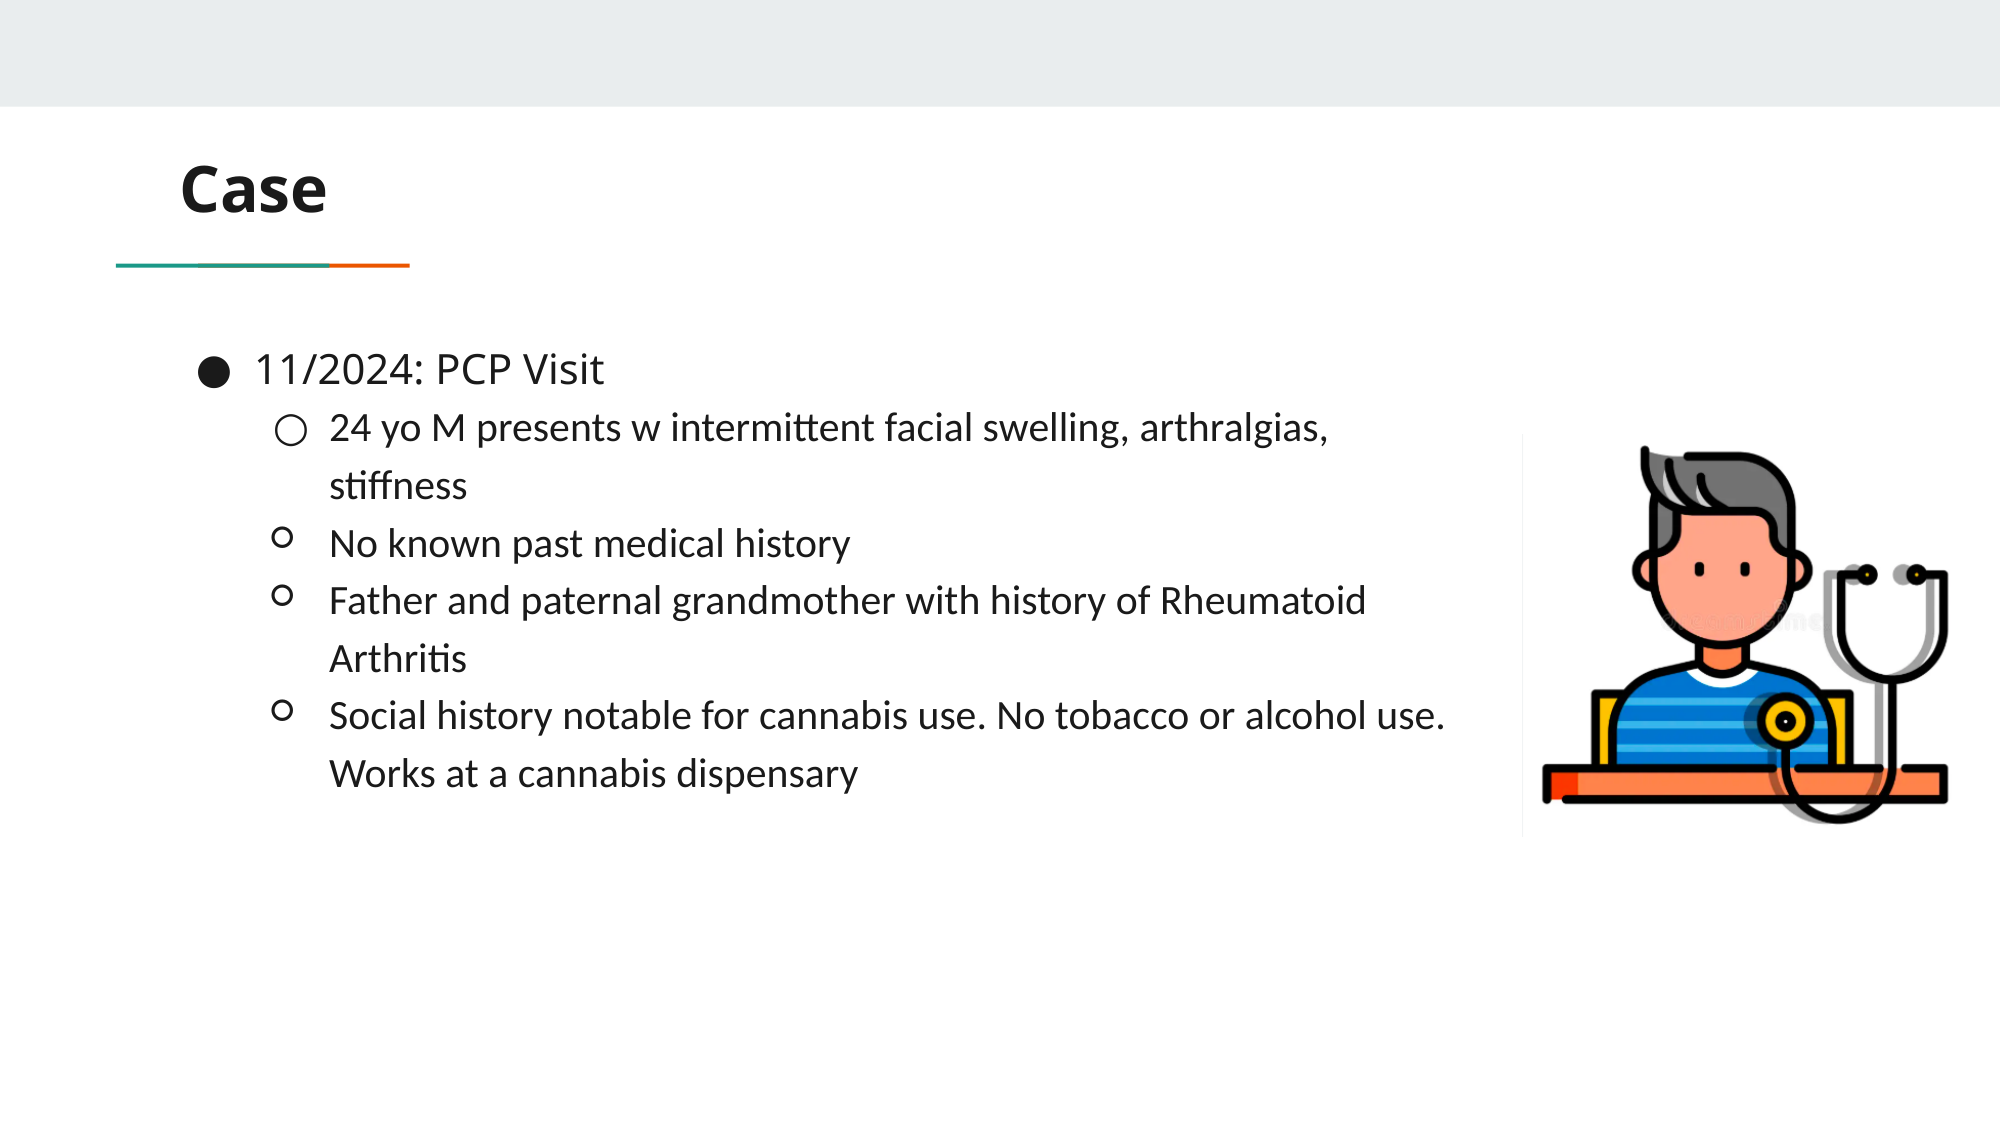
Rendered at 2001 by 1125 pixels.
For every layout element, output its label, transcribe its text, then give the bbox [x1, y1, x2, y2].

list 11/2024: PCP Visit 24 yo M presents w intermittent facial swelling, arthralgias, stiffness No known past medical history Father and paternal grandmother with history of Rheumatoid Arthritis Social history notable for cannabis use. No tobacco or alcohol use. Works at a cannabis dispensary [159, 315, 1486, 810]
title Case [159, 128, 1841, 246]
picture [1521, 434, 1967, 838]
